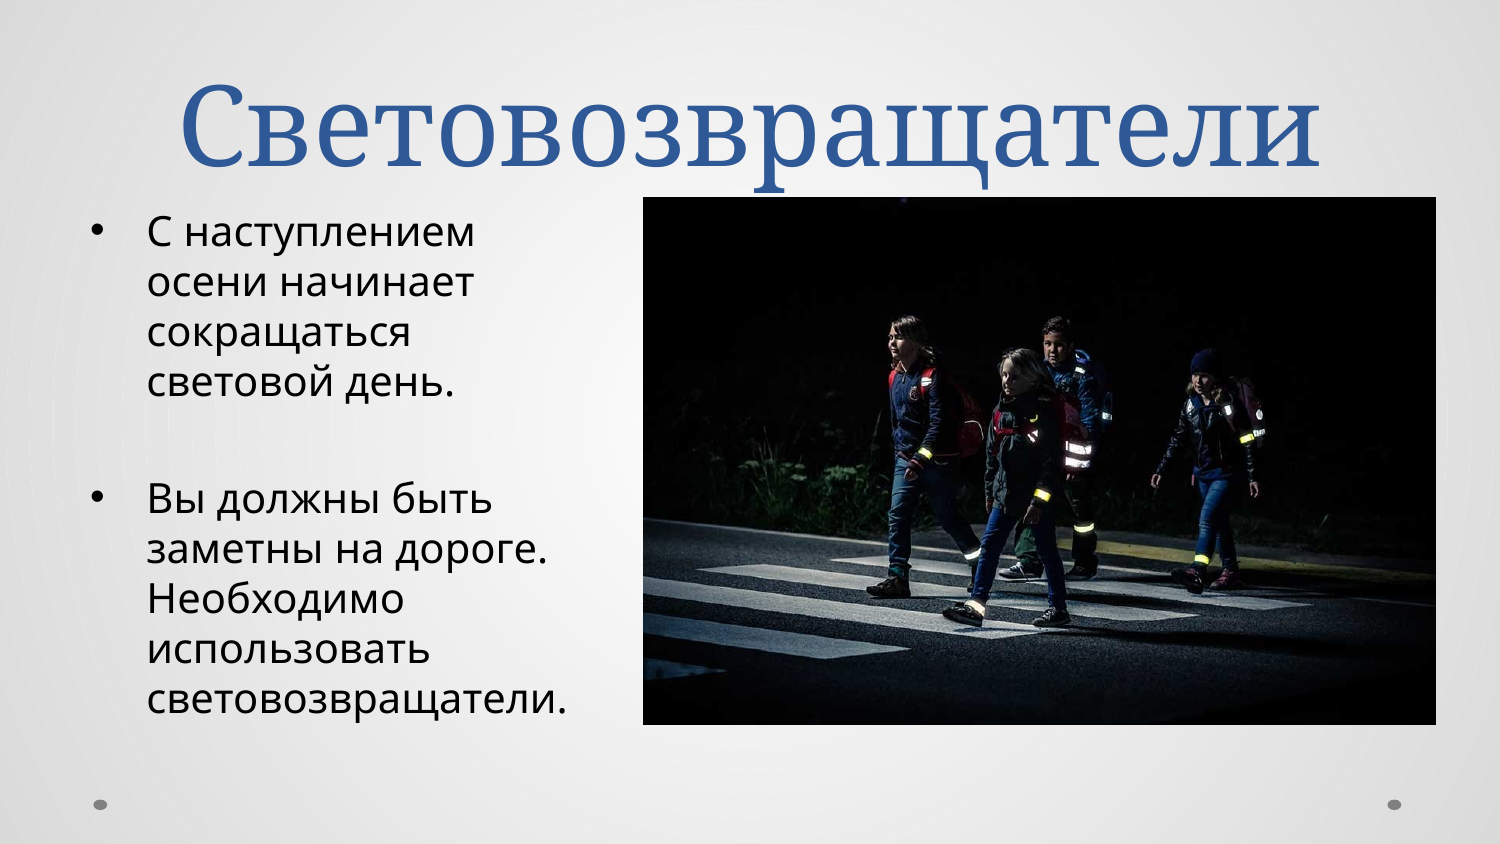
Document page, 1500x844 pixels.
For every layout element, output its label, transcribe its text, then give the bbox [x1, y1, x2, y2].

list С наступлением осени начинает сокращаться световой день. Вы должны быть заметны на дороге. Необходимо использовать световозвращатели. [75, 196, 609, 753]
title Световозвращатели [75, 0, 1425, 197]
picture [643, 197, 1436, 726]
